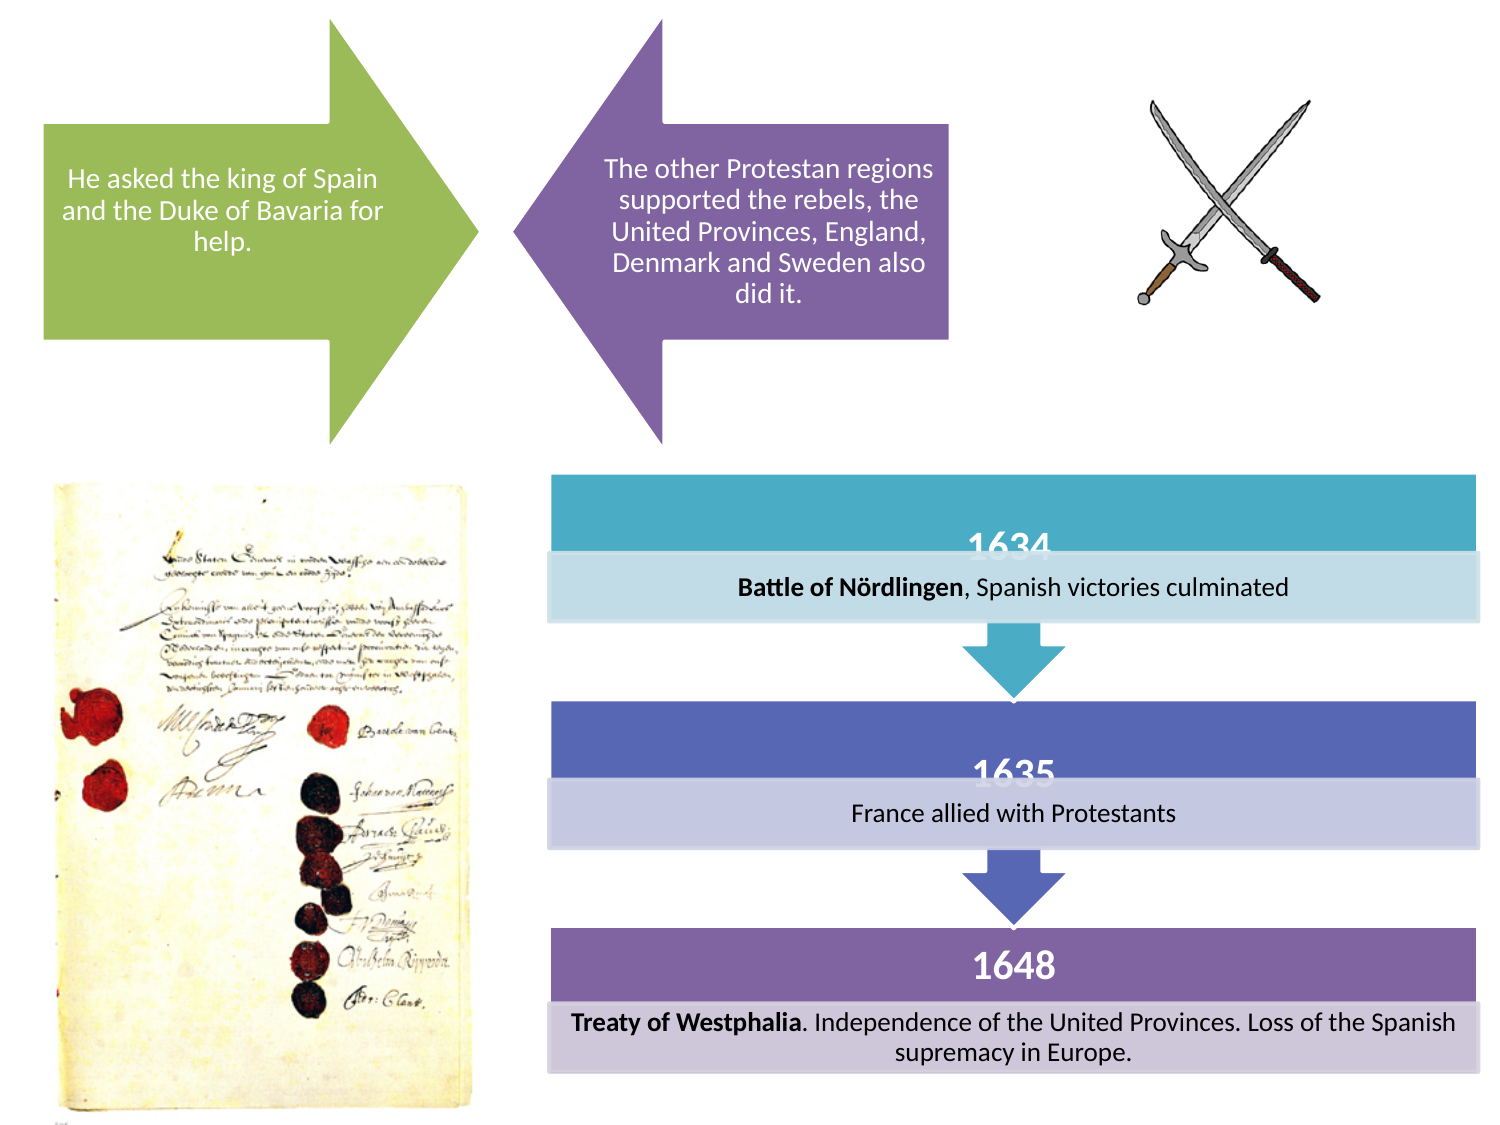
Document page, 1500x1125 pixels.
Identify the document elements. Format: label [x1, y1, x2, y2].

text_box [40, 0, 951, 528]
text_box [548, 472, 1479, 1076]
picture [40, 460, 487, 1125]
picture [1115, 89, 1337, 311]
